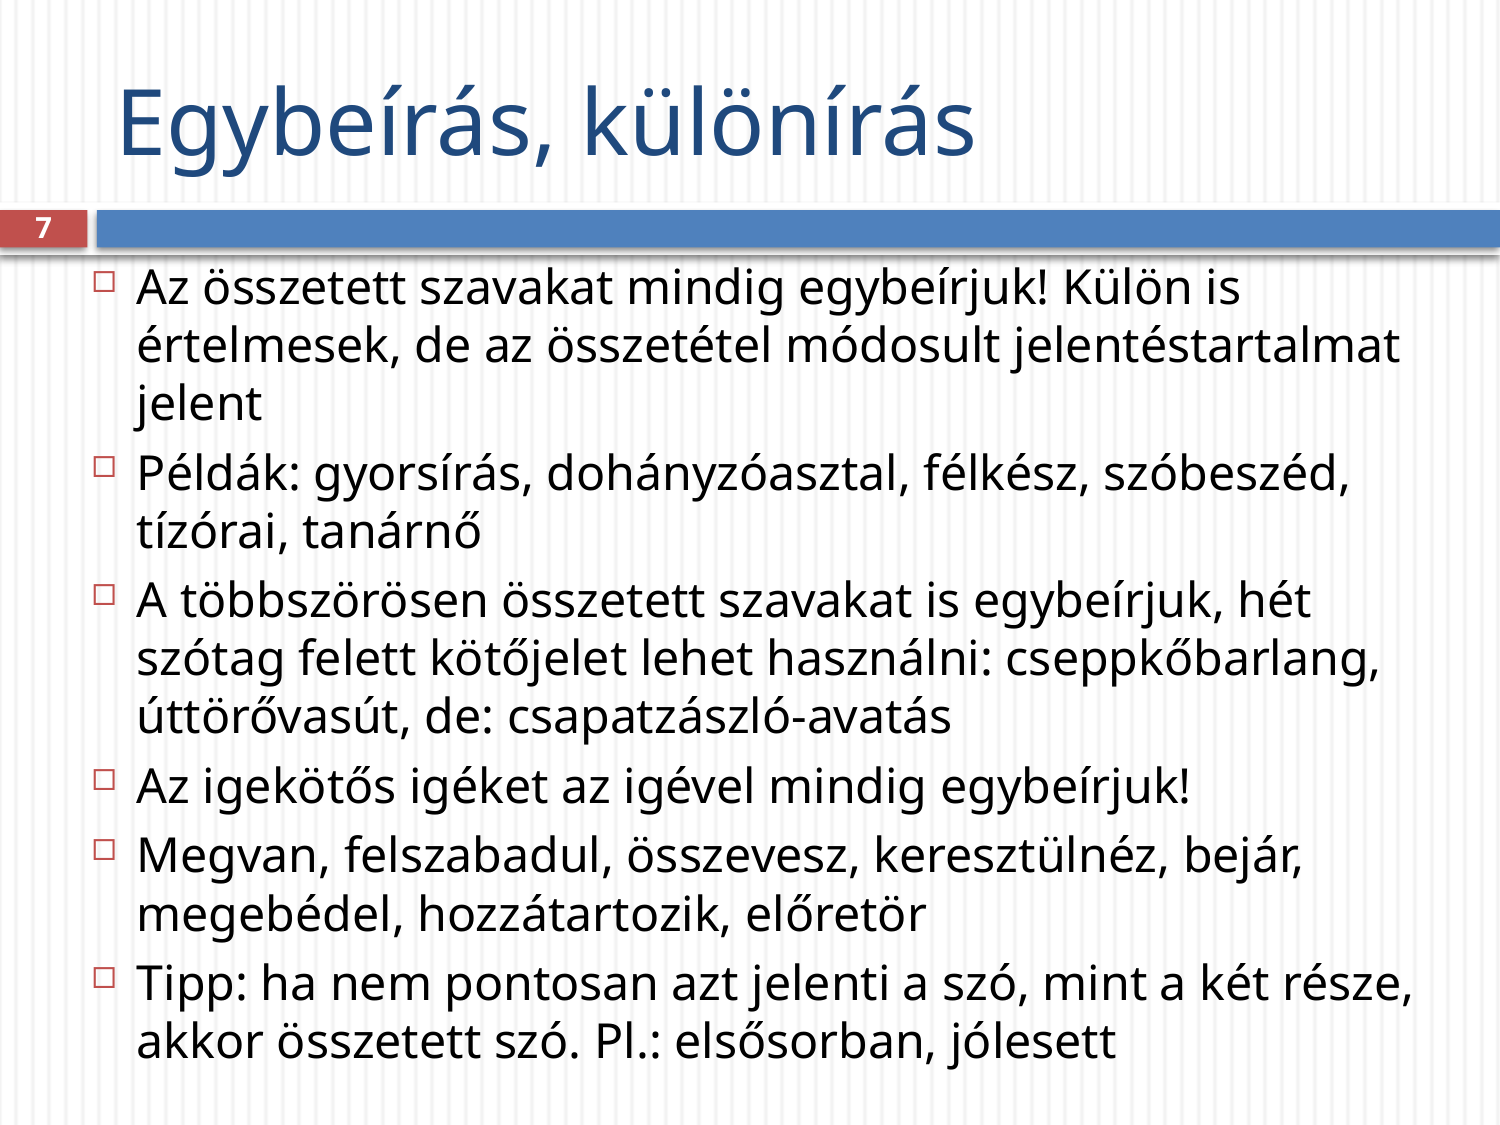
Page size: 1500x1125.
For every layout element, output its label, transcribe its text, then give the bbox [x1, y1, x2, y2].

title Egybeírás, különírás [100, 37, 1438, 200]
list Az összetett szavakat mindig egybeírjuk! Külön is értelmesek, de az összetétel módosult jelentéstartalmat jelent Példák: gyorsírás, dohányzóasztal, félkész, szóbeszéd, tízórai, tanárnő A többszörösen összetett szavakat is egybeírjuk, hét szótag felett kötőjelet lehet használni: cseppkőbarlang, úttörővasút, de: csapatzászló-avatás Az igekötős igéket az igével mindig egybeírjuk! Megvan, felszabadul, összevesz, keresztülnéz, bejár, megebédel, hozzátartozik, előretör Tipp: ha nem pontosan azt jelenti a szó, mint a két része, akkor összetett szó. Pl.: elsősorban, jólesett [76, 248, 1438, 1088]
slide_number 7 [0, 208, 88, 249]
